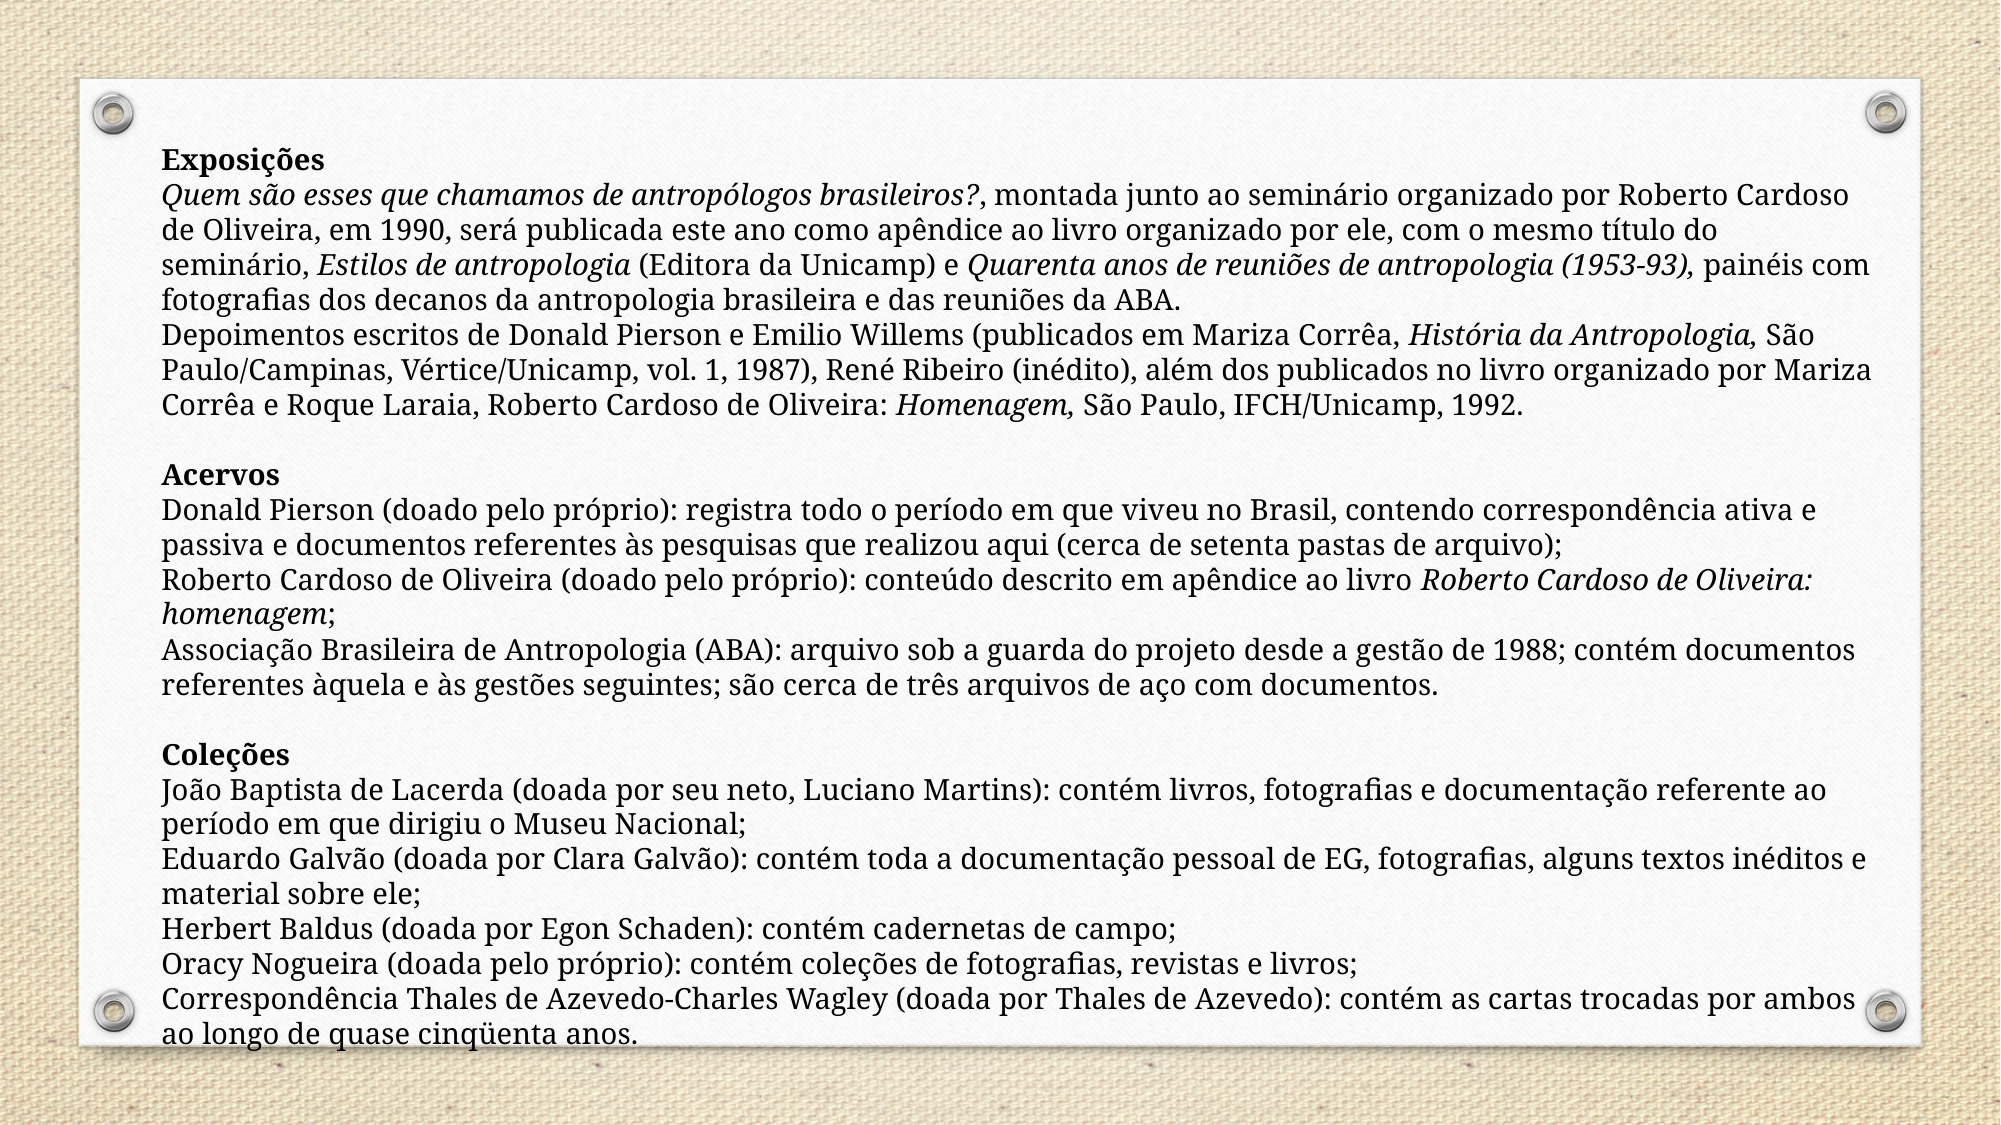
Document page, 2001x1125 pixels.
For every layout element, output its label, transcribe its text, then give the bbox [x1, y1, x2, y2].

picture [0, 0, 2001, 1125]
text_box Exposições Quem são esses que chamamos de antropólogos brasileiros?, montada junto ao seminário organizado por Roberto Cardoso de Oliveira, em 1990, será publicada este ano como apêndice ao livro organizado por ele, com o mesmo título do seminário, Estilos de antropologia (Editora da Unicamp) e Quarenta anos de reuniões de antropologia (1953-93), painéis com fotografias dos decanos da antropologia brasileira e das reuniões da ABA. Depoimentos escritos de Donald Pierson e Emilio Willems (publicados em Mariza Corrêa, História da Antropologia, São Paulo/Campinas, Vértice/Unicamp, vol. 1, 1987), René Ribeiro (inédito), além dos publicados no livro organizado por Mariza Corrêa e Roque Laraia, Roberto Cardoso de Oliveira: Homenagem, São Paulo, IFCH/Unicamp, 1992. Acervos Donald Pierson (doado pelo próprio): registra todo o período em que viveu no Brasil, contendo correspondência ativa e passiva e documentos referentes às pesquisas que realizou aqui (cerca de setenta pastas de arquivo); Roberto Cardoso de Oliveira (doado pelo próprio): conteúdo descrito em apêndice ao livro Roberto Cardoso de Oliveira: homenagem; Associação Brasileira de Antropologia (ABA): arquivo sob a guarda do projeto desde a gestão de 1988; contém documentos referentes àquela e às gestões seguintes; são cerca de três arquivos de aço com documentos. Coleções João Baptista de Lacerda (doada por seu neto, Luciano Martins): contém livros, fotografias e documentação referente ao período em que dirigiu o Museu Nacional; Eduardo Galvão (doada por Clara Galvão): contém toda a documentação pessoal de EG, fotografias, alguns textos inéditos e material sobre ele; Herbert Baldus (doada por Egon Schaden): contém cadernetas de campo; Oracy Nogueira (doada pelo próprio): contém coleções de fotografias, revistas e livros; Correspondência Thales de Azevedo-Charles Wagley (doada por Thales de Azevedo): contém as cartas trocadas por ambos ao longo de quase cinqüenta anos. [146, 134, 1897, 1125]
